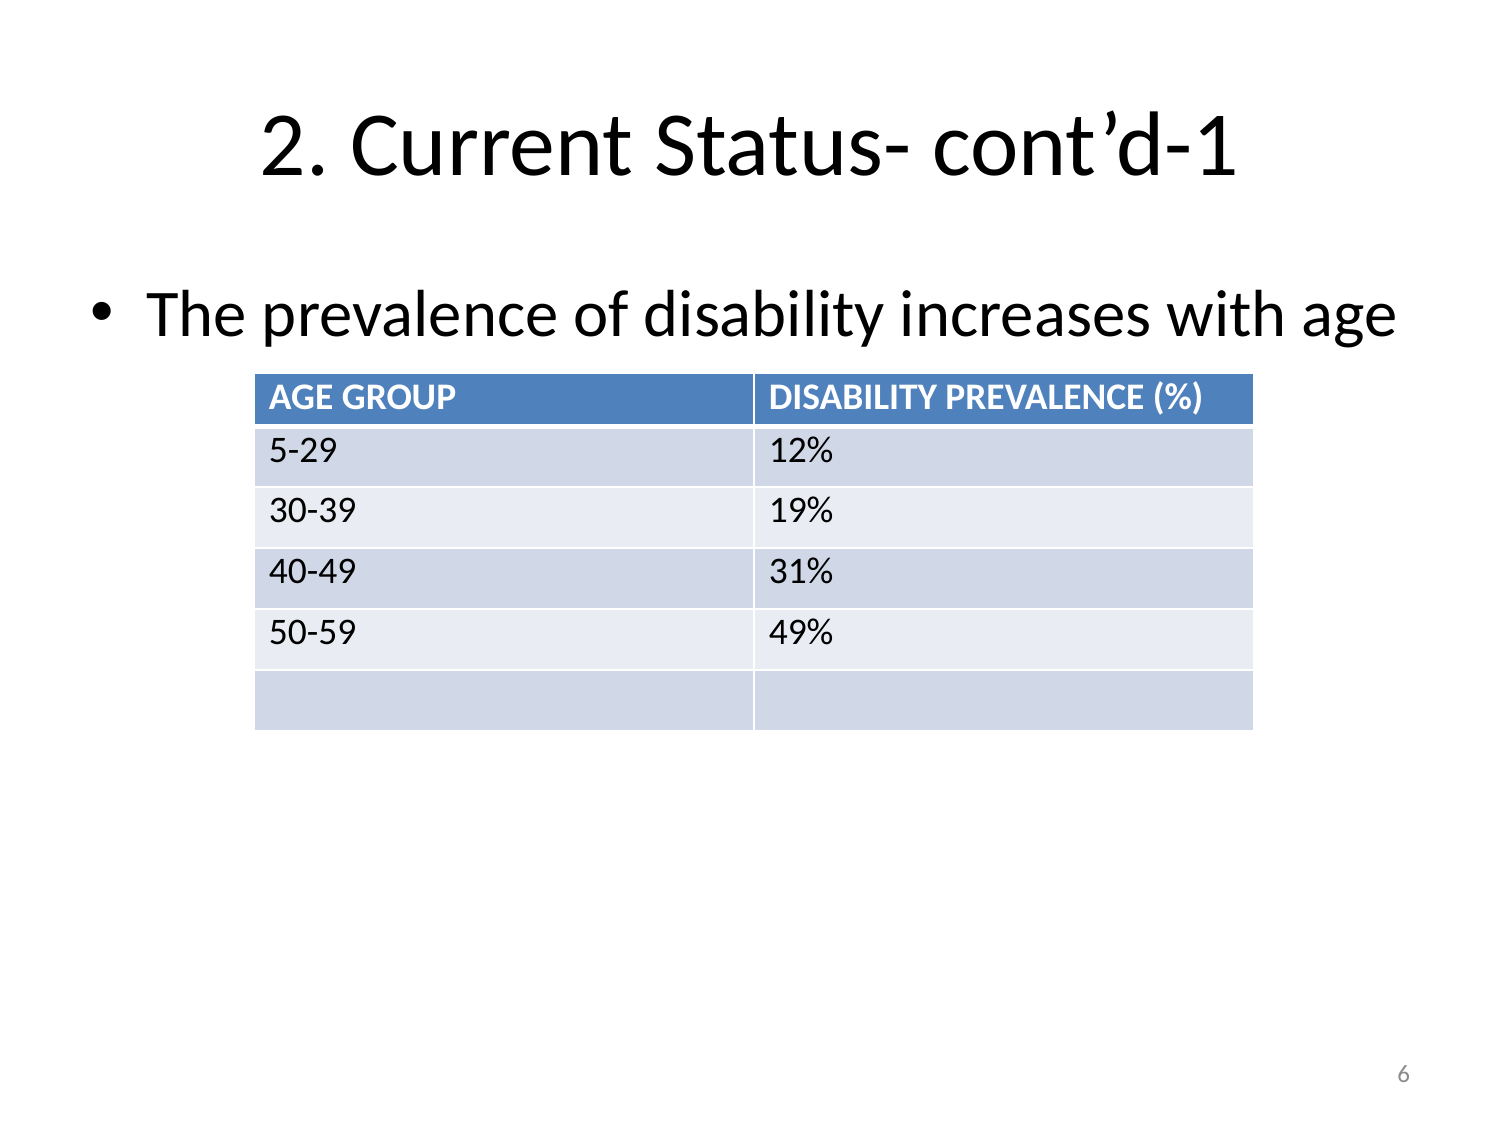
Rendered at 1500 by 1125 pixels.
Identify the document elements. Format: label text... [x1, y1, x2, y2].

table_cell 5-29 [255, 429, 753, 486]
table_cell [755, 671, 1253, 730]
title 2. Current Status- cont’d-1 [75, 45, 1425, 233]
slide_number 6 [1074, 1042, 1425, 1103]
table_cell 19% [755, 488, 1253, 547]
table_cell 50-59 [255, 610, 753, 669]
table_cell 49% [755, 610, 1253, 669]
table_header AGE GROUP [255, 374, 753, 424]
table_cell 31% [755, 549, 1253, 608]
table_cell 30-39 [255, 488, 753, 547]
table_header DISABILITY PREVALENCE (%) [755, 374, 1253, 424]
table_cell 12% [755, 429, 1253, 486]
table_cell 40-49 [255, 549, 753, 608]
table_cell [255, 671, 753, 730]
list The prevalence of disability increases with age [75, 262, 1425, 1005]
